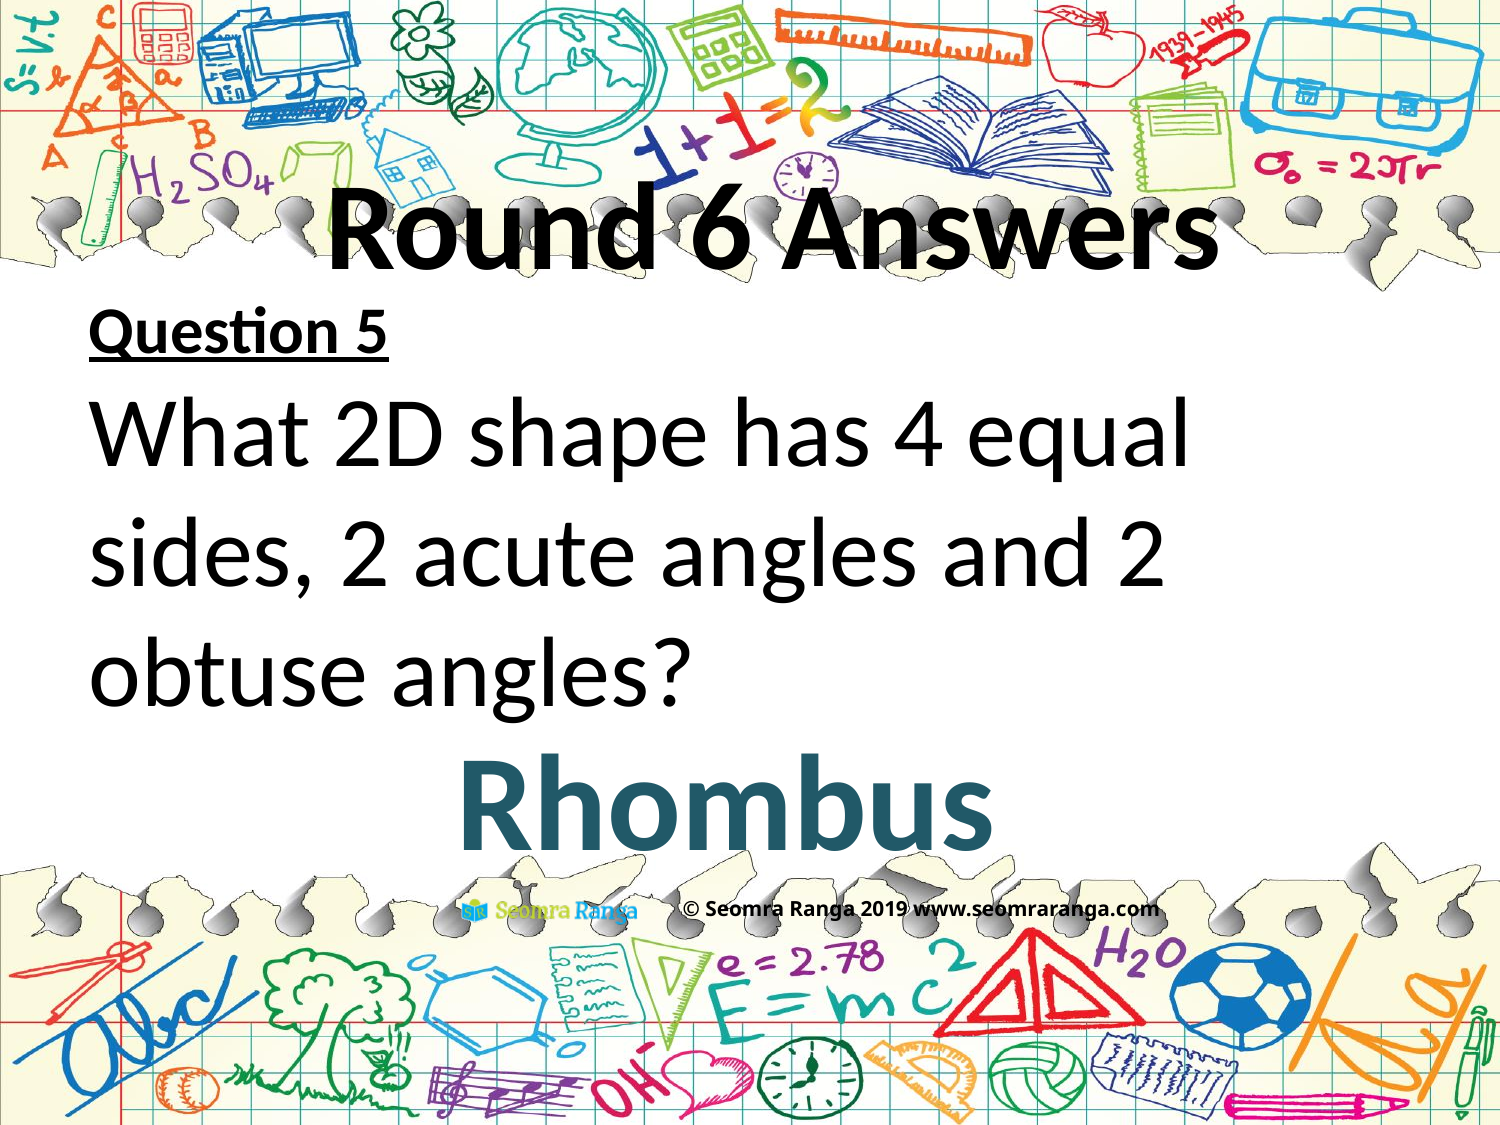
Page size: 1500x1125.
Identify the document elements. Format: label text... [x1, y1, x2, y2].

text_box Rhombus [300, 705, 1152, 886]
text_box Round 6 Answers [300, 137, 1247, 302]
text_box Question 5 What 2D shape has 4 equal sides, 2 acute angles and 2 obtuse angles? [74, 278, 1447, 734]
picture [0, 0, 1500, 1125]
text_box © Seomra Ranga 2019 www.seomraranga.com [647, 888, 1199, 928]
